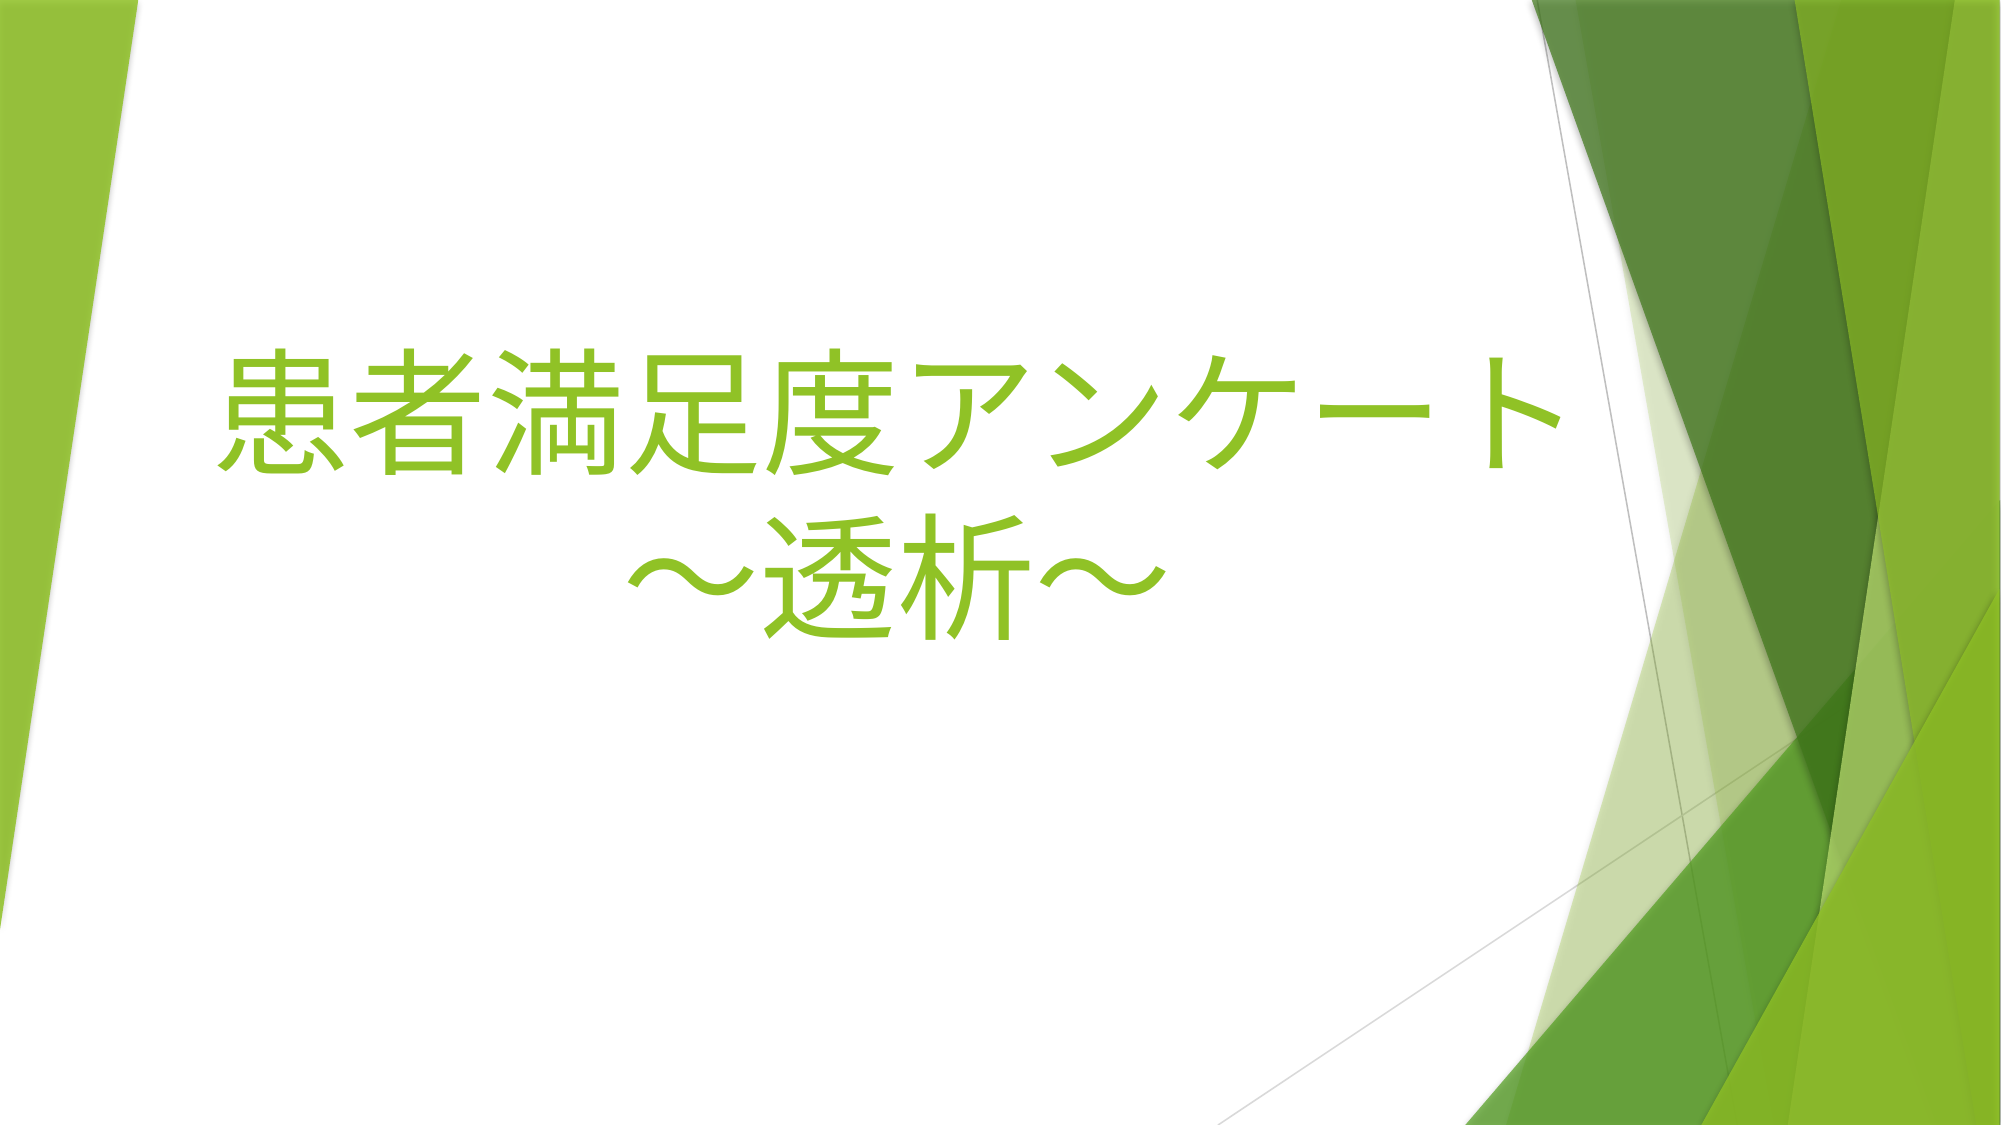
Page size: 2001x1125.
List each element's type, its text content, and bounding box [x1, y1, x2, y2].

title 患者満足度アンケート ～透析～ [100, 394, 1695, 665]
